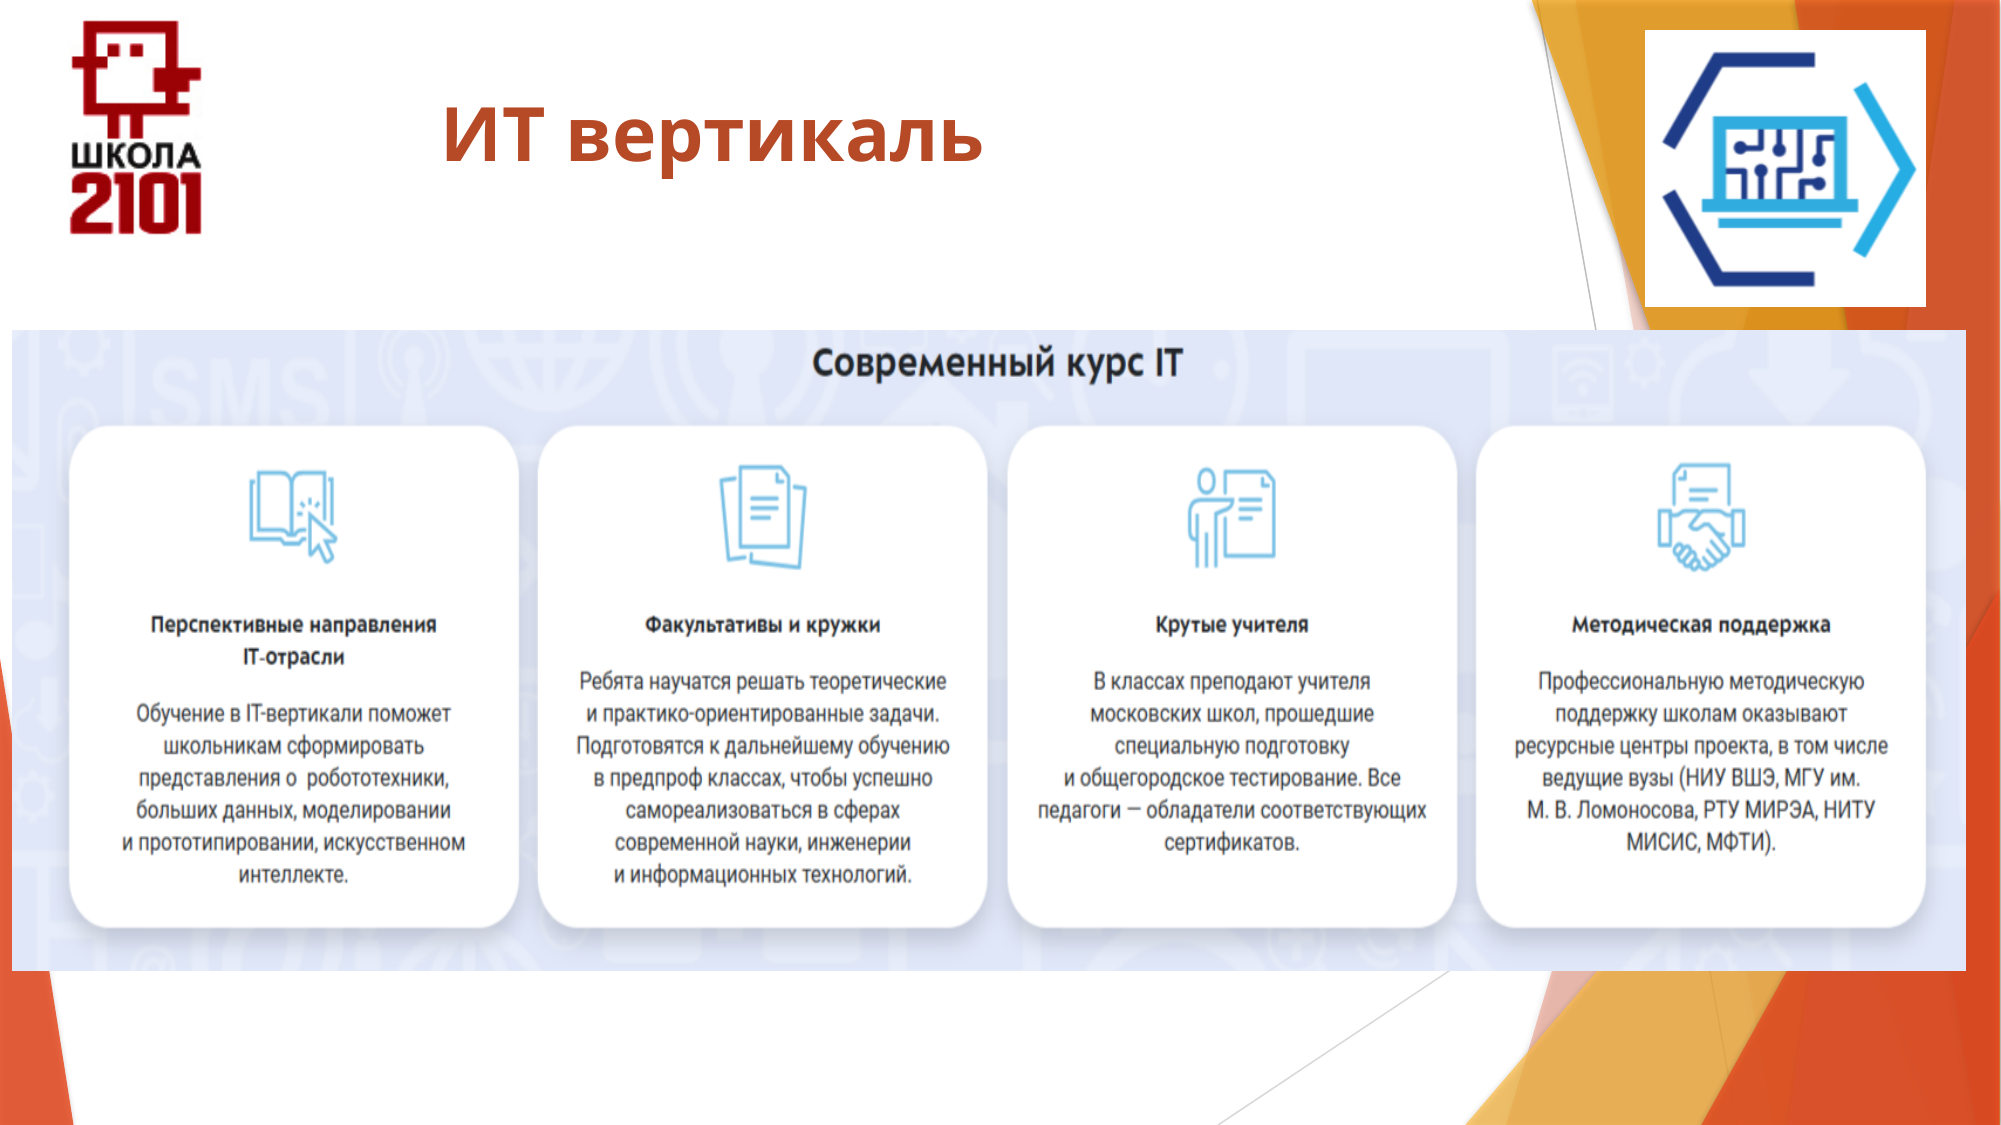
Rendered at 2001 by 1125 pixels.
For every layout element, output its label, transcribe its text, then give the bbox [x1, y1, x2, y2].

picture [24, 14, 249, 239]
title ИТ вертикаль [425, 79, 1639, 296]
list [11, 330, 1967, 972]
picture [1644, 29, 1927, 308]
